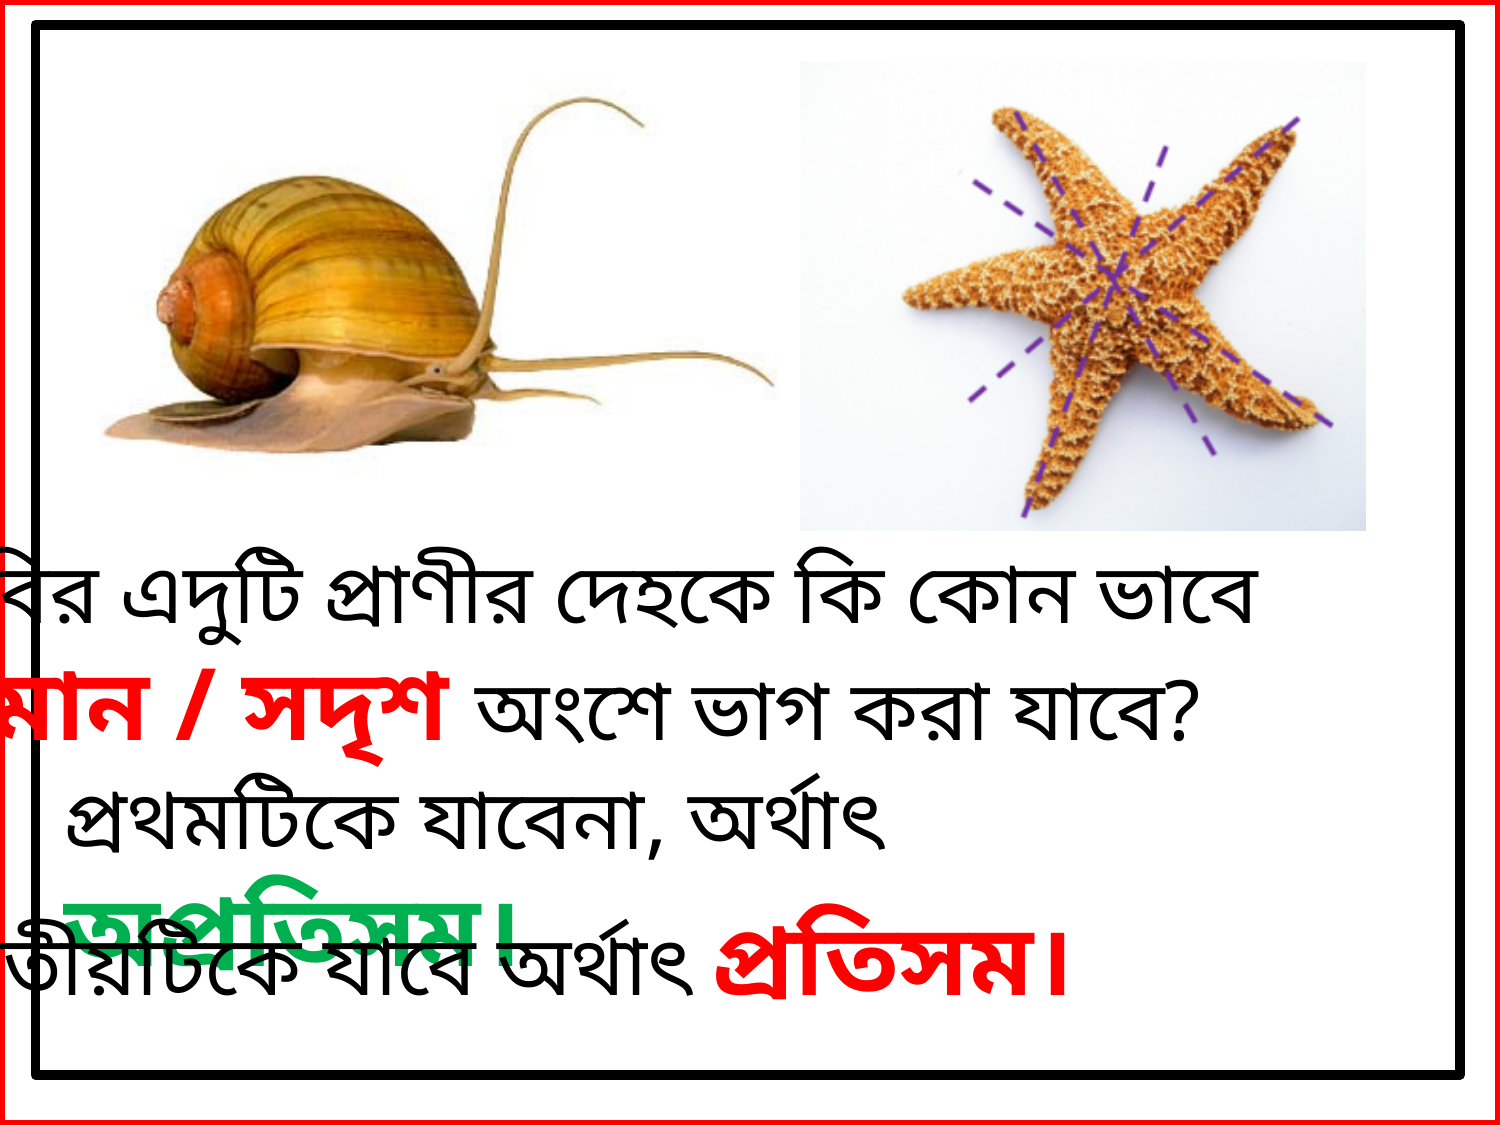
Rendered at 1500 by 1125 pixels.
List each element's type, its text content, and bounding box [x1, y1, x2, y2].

text_box ছবির এদুটি প্রাণীর দেহকে কি কোন ভাবে সমান / সদৃশ অংশে ভাগ করা যাবে? [0, 532, 1295, 768]
text_box দ্বিতীয়টিকে যাবে অর্থাৎ প্রতিসম। [0, 888, 1115, 1069]
text_box প্রথমটিকে যাবেনা, অর্থাৎ অপ্রতিসম। [50, 758, 1350, 994]
text_box [33, 23, 1462, 1077]
picture [799, 62, 1367, 531]
picture [99, 74, 777, 476]
text_box [0, 0, 1500, 1125]
